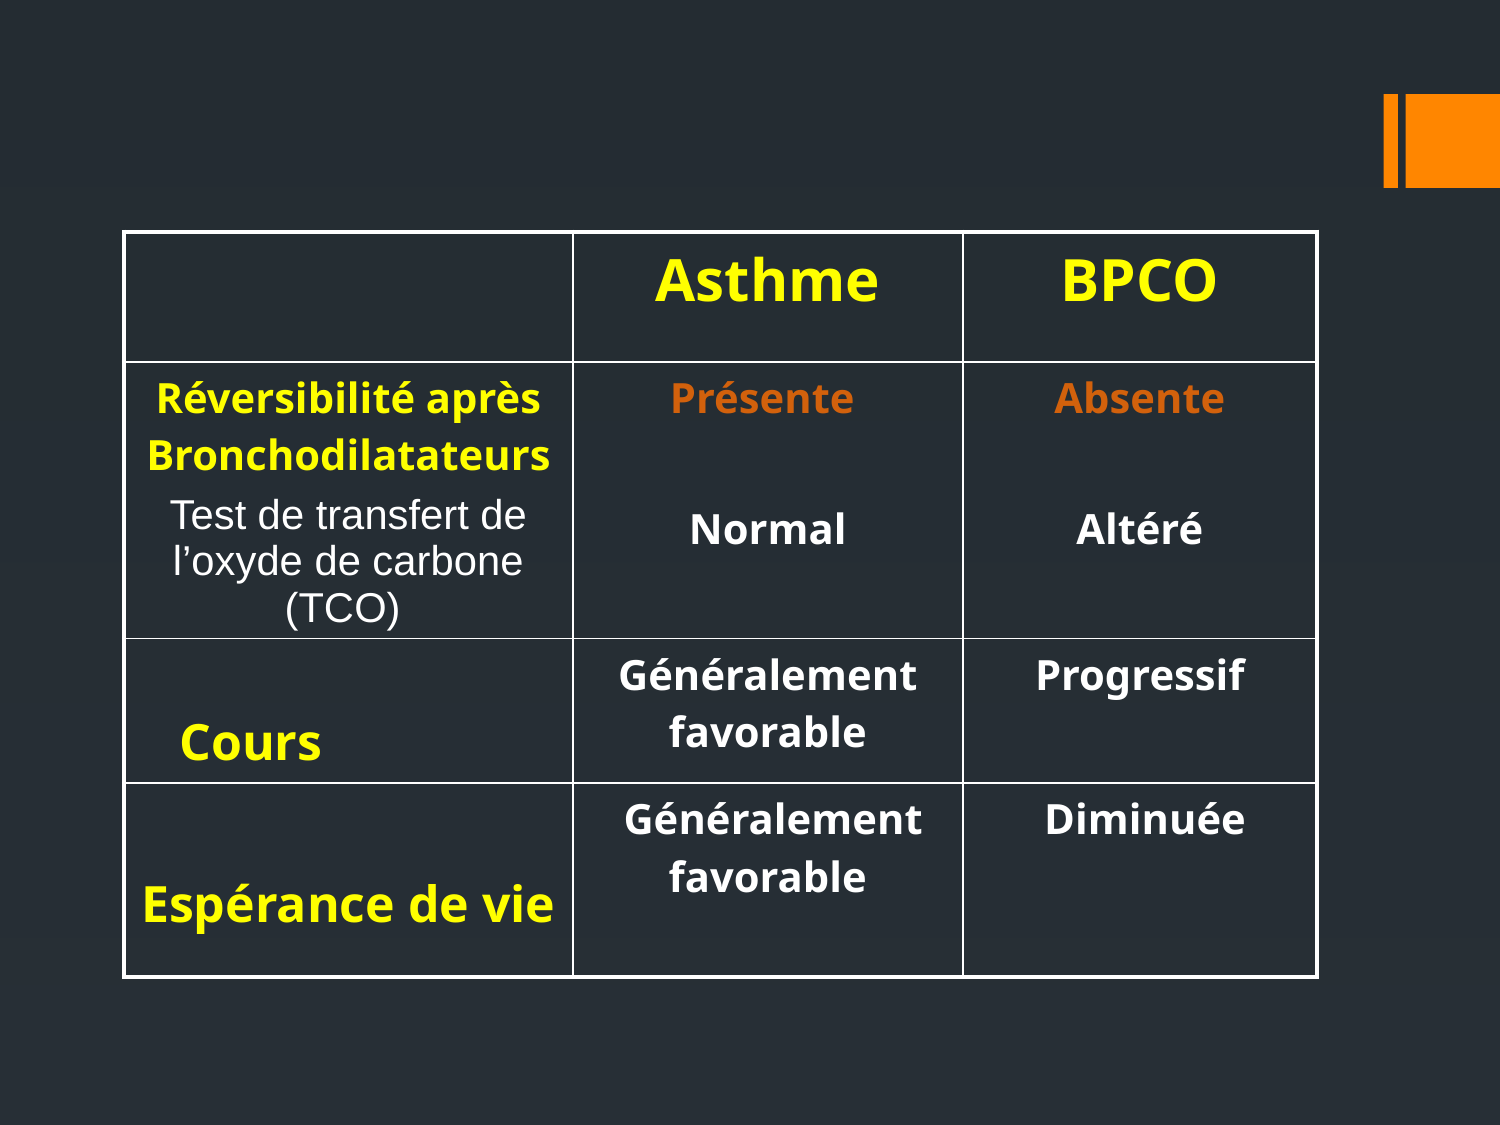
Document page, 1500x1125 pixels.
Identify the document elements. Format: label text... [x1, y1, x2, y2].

table_cell Diminuée [964, 784, 1315, 975]
table_cell Absente Altéré [964, 363, 1315, 638]
table_header BPCO [964, 234, 1315, 361]
table_cell Cours [126, 639, 572, 782]
table_cell Généralement favorable [574, 784, 962, 975]
table_header Asthme [574, 234, 962, 361]
table_cell Généralement favorable [574, 639, 962, 782]
table_cell Espérance de vie [126, 784, 572, 975]
table_cell Présente Normal [574, 363, 962, 638]
table_cell Réversibilité après Bronchodilatateurs Test de transfert de l’oxyde de carbone (TCO) [126, 363, 572, 638]
table_cell Progressif [964, 639, 1315, 782]
table_header [126, 234, 572, 361]
